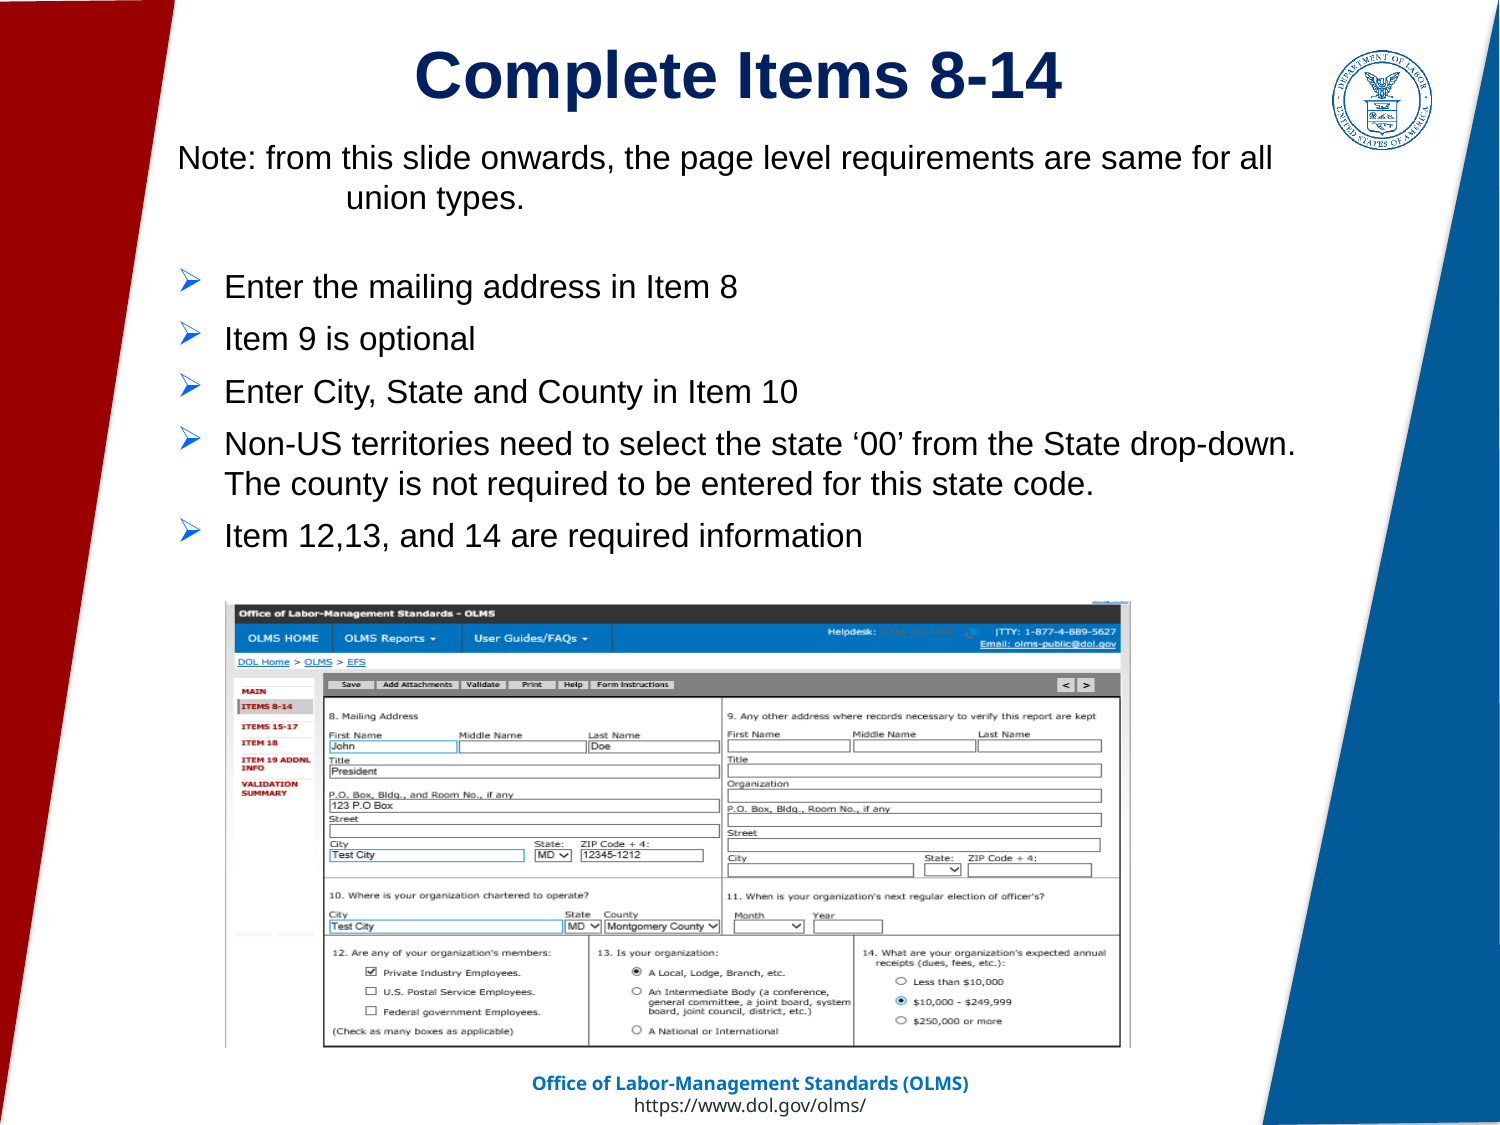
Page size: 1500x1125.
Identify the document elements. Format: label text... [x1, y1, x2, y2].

picture [224, 601, 1132, 1049]
text_box Enter the mailing address in Item 8 Item 9 is optional Enter City, State and County in Item 10 Non-US territories need to select the state ‘00’ from the State drop-down. The county is not required to be entered for this state code. Item 12,13, and 14 are required information [162, 257, 1322, 562]
text_box Complete Items 8-14 [187, 24, 1291, 120]
text_box Note: from this slide onwards, the page level requirements are same for all union types. [162, 129, 1322, 224]
picture [1332, 50, 1432, 150]
